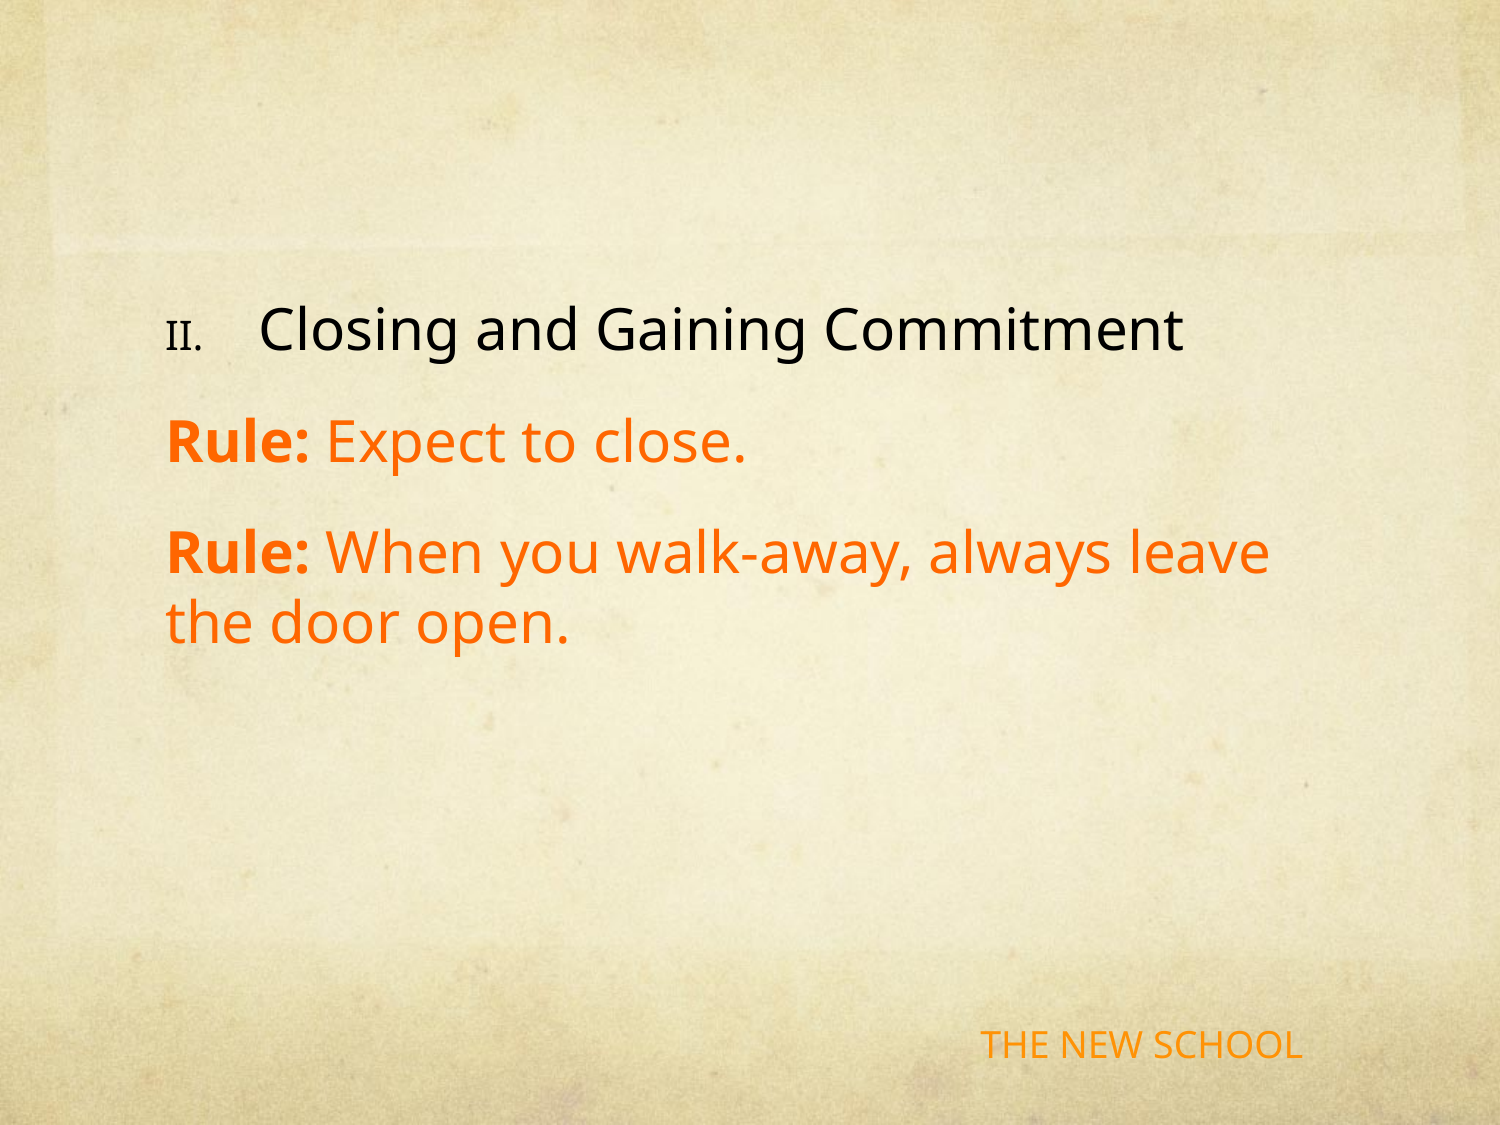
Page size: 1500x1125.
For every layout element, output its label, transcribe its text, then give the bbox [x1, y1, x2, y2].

list Closing and Gaining Commitment Rule: Expect to close. Rule: When you walk-away, always leave the door open. [150, 284, 1350, 950]
picture [0, 0, 1500, 1125]
